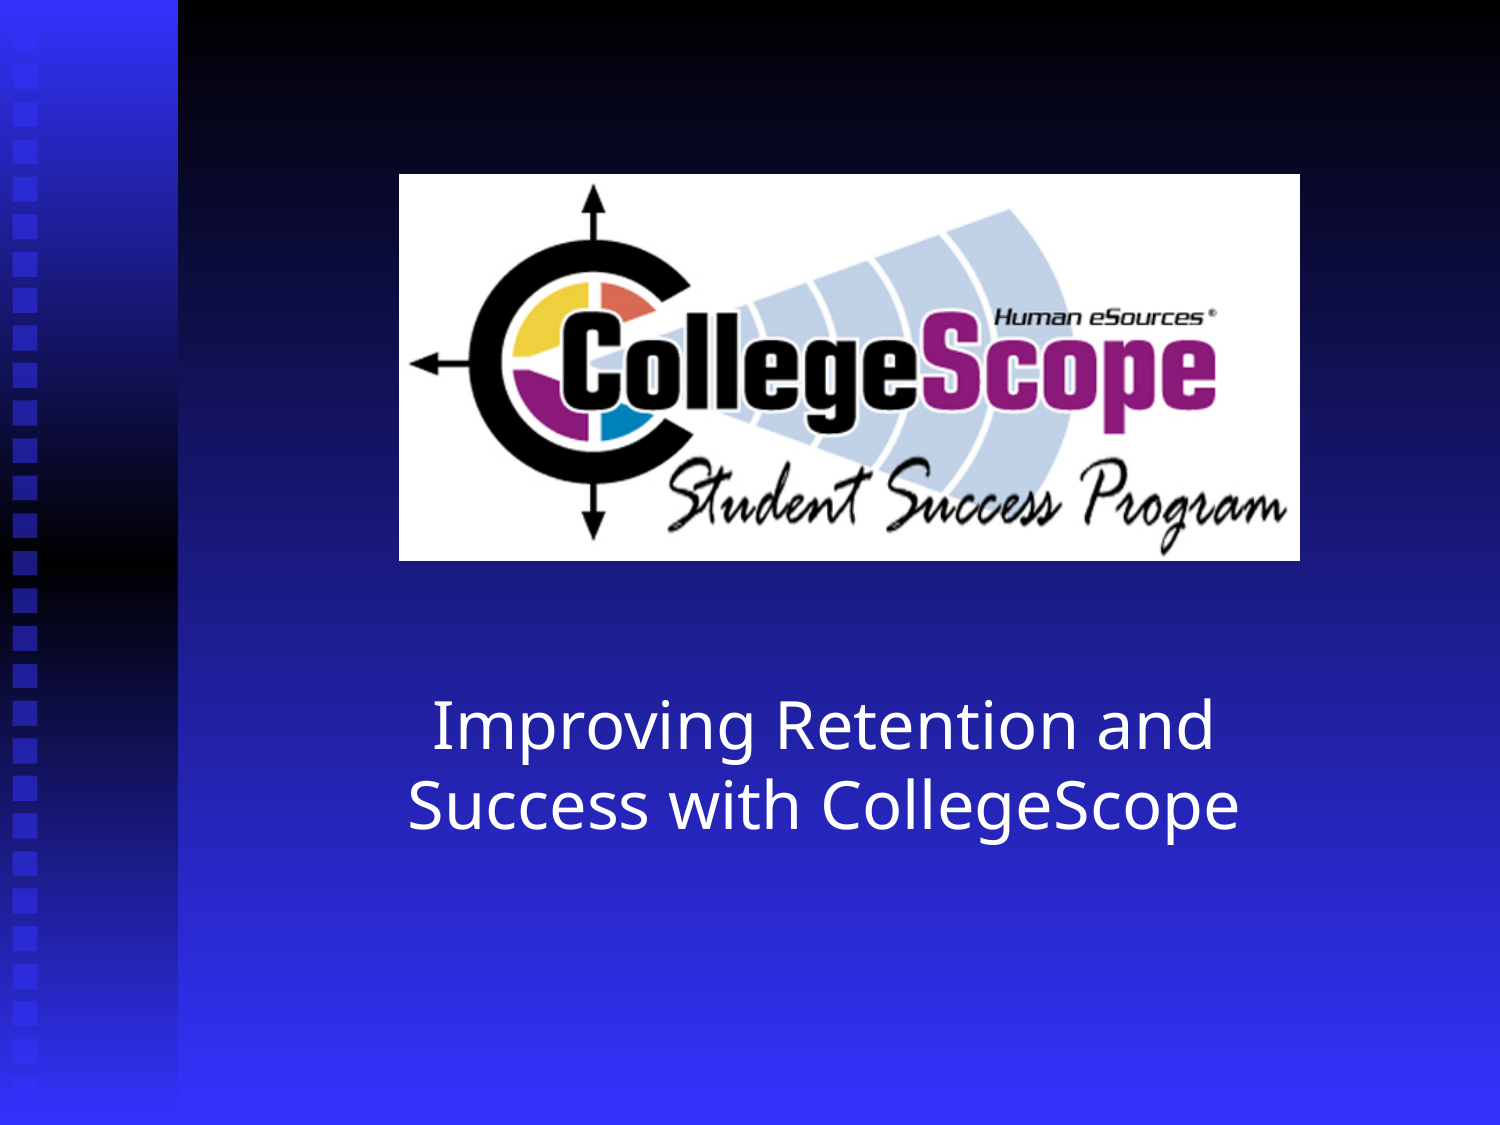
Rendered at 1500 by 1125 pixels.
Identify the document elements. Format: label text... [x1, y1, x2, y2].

subtitle Improving Retention and Success with CollegeScope [299, 674, 1351, 963]
picture [399, 174, 1301, 562]
